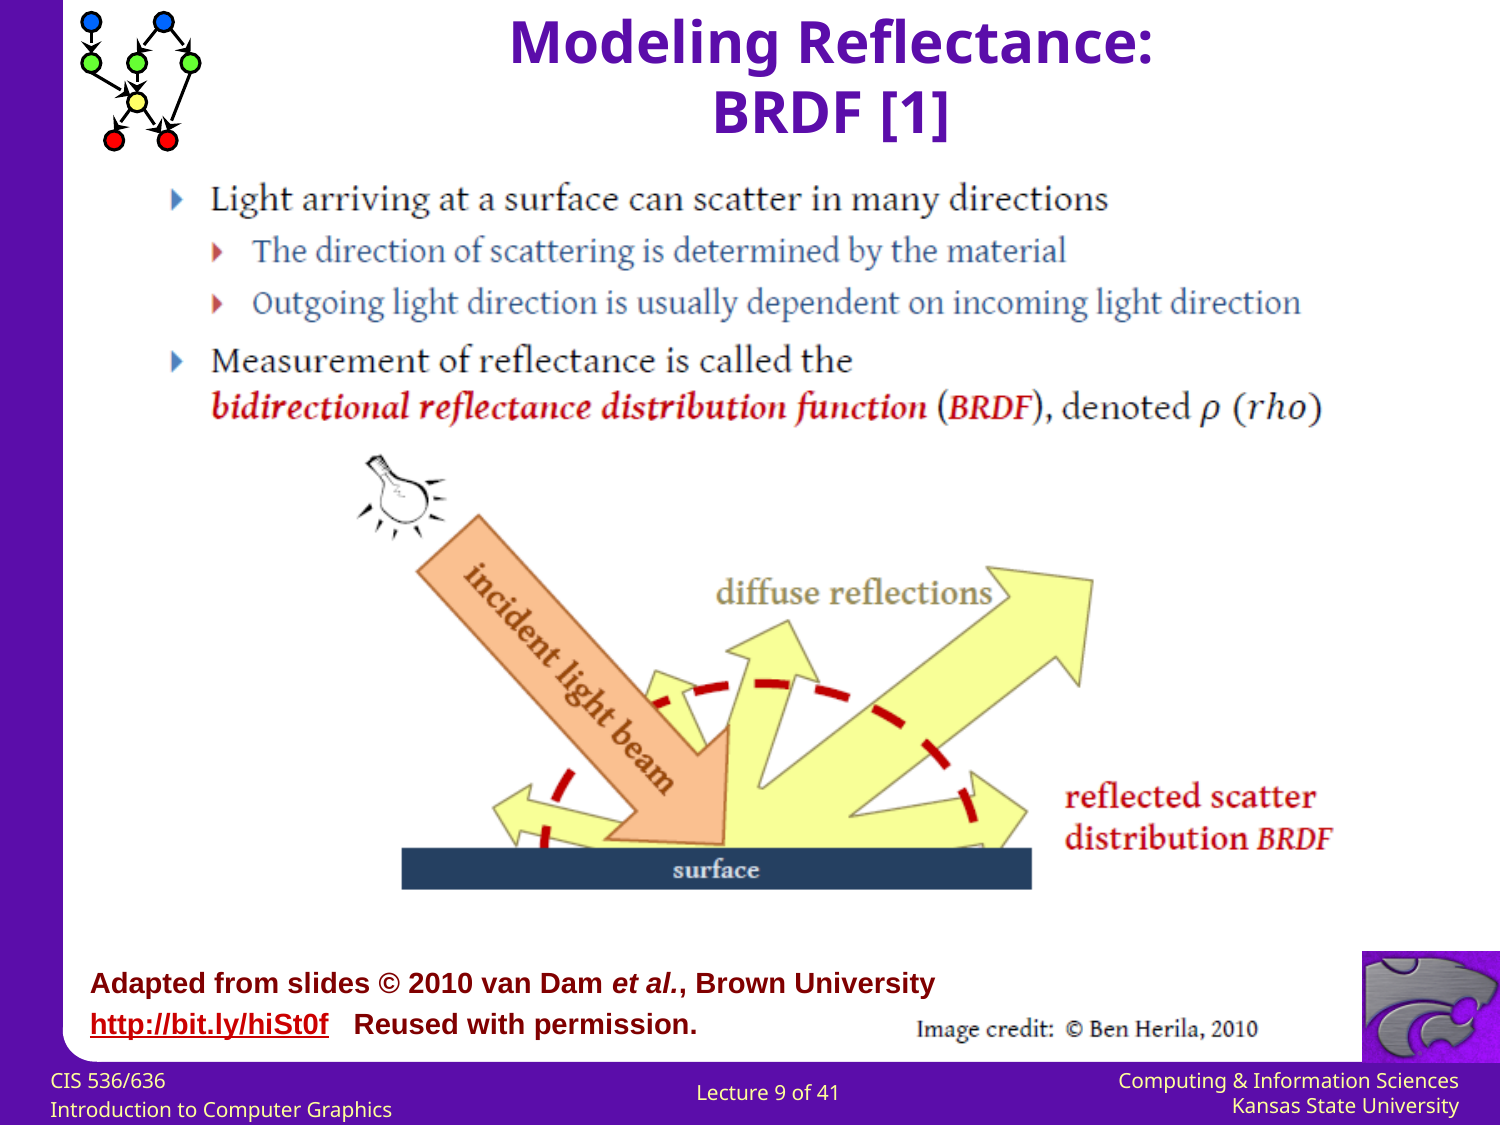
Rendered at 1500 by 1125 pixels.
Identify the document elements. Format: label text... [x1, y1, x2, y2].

text_box Adapted from slides © 2010 van Dam et al., Brown University http://bit.ly/hiSt0f Reused with permission. [75, 957, 1075, 1048]
picture [912, 1013, 1268, 1051]
picture [1362, 951, 1500, 1063]
picture [141, 174, 1445, 926]
text_box Modeling Reflectance: BRDF [1] [187, 12, 1475, 138]
